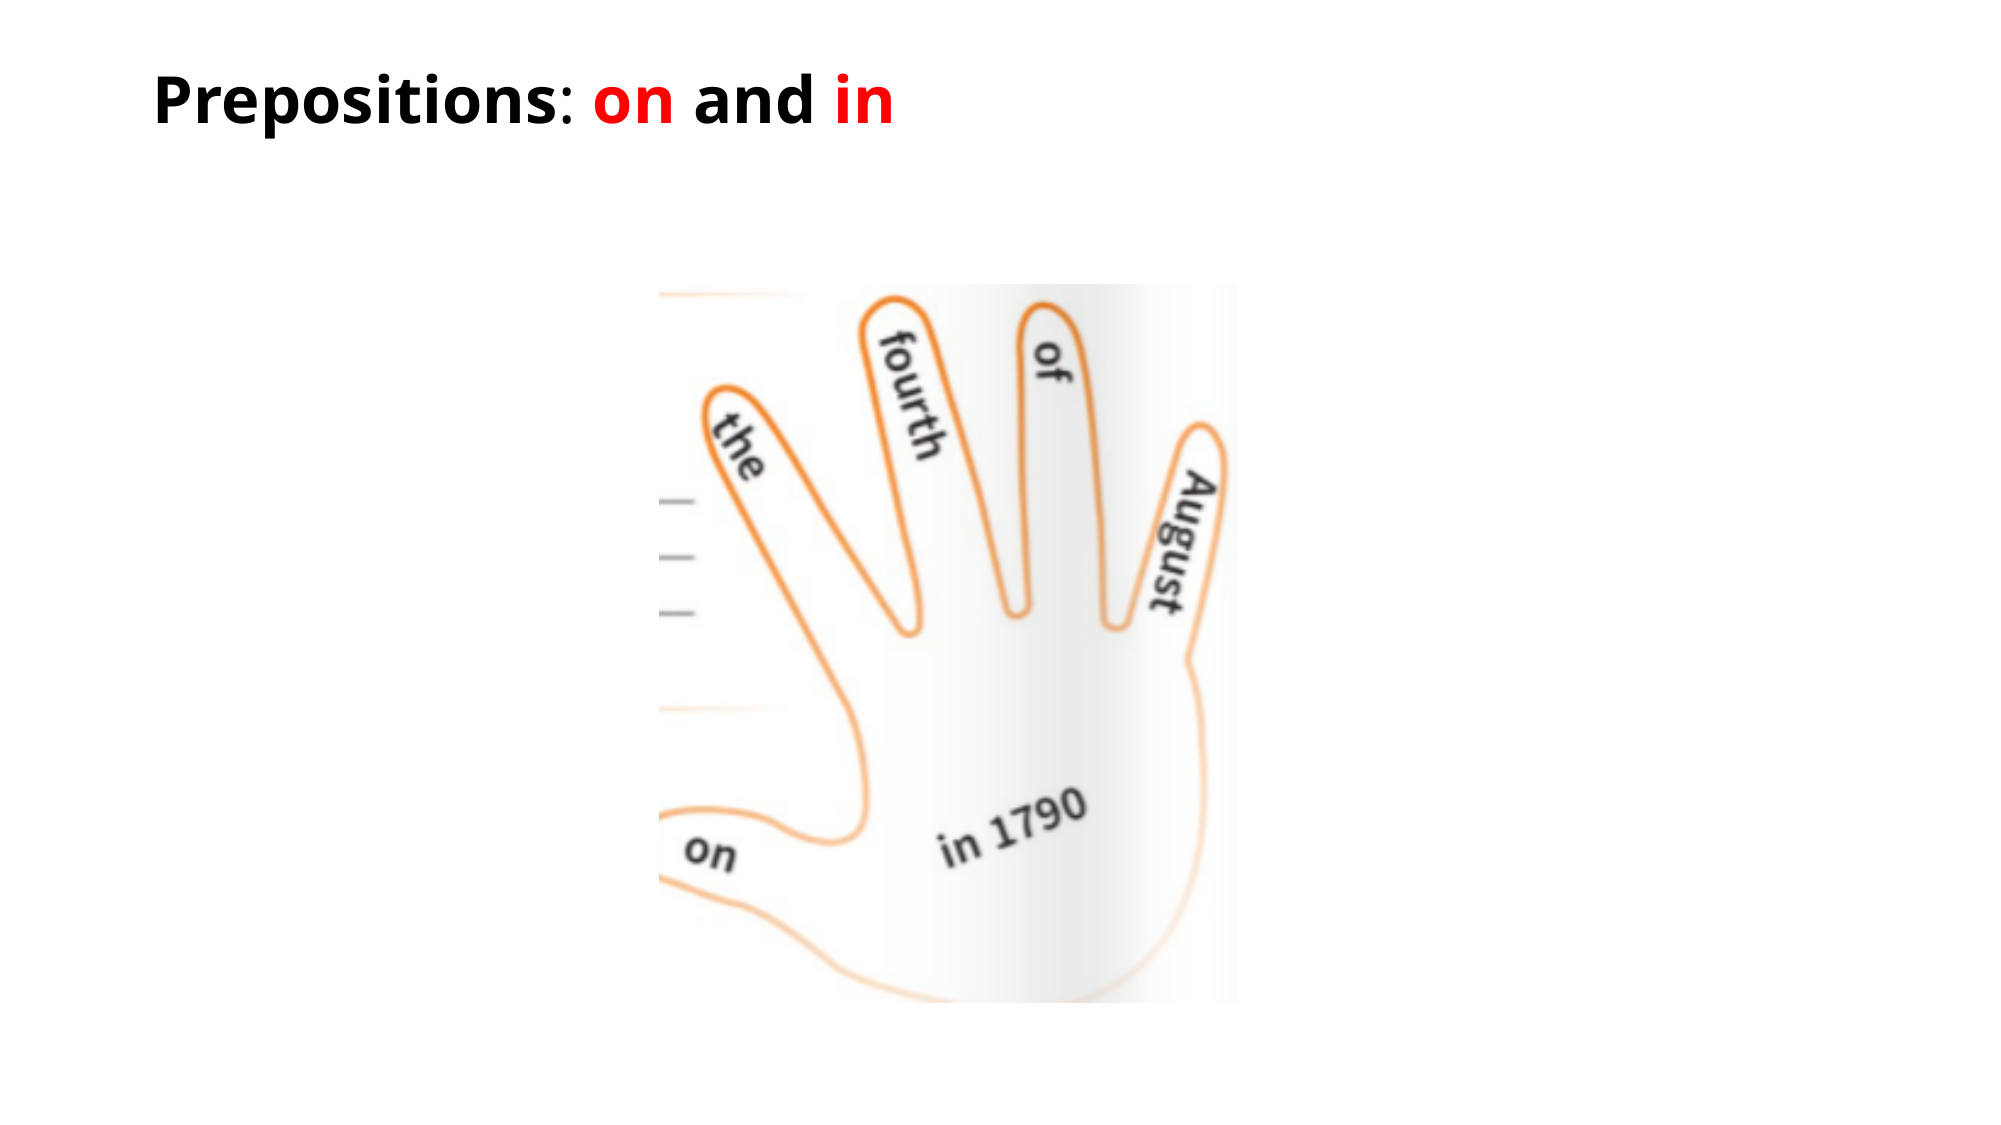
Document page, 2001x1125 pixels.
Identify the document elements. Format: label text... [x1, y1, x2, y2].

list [659, 284, 1238, 1004]
title Prepositions: on and in [137, 59, 1863, 146]
